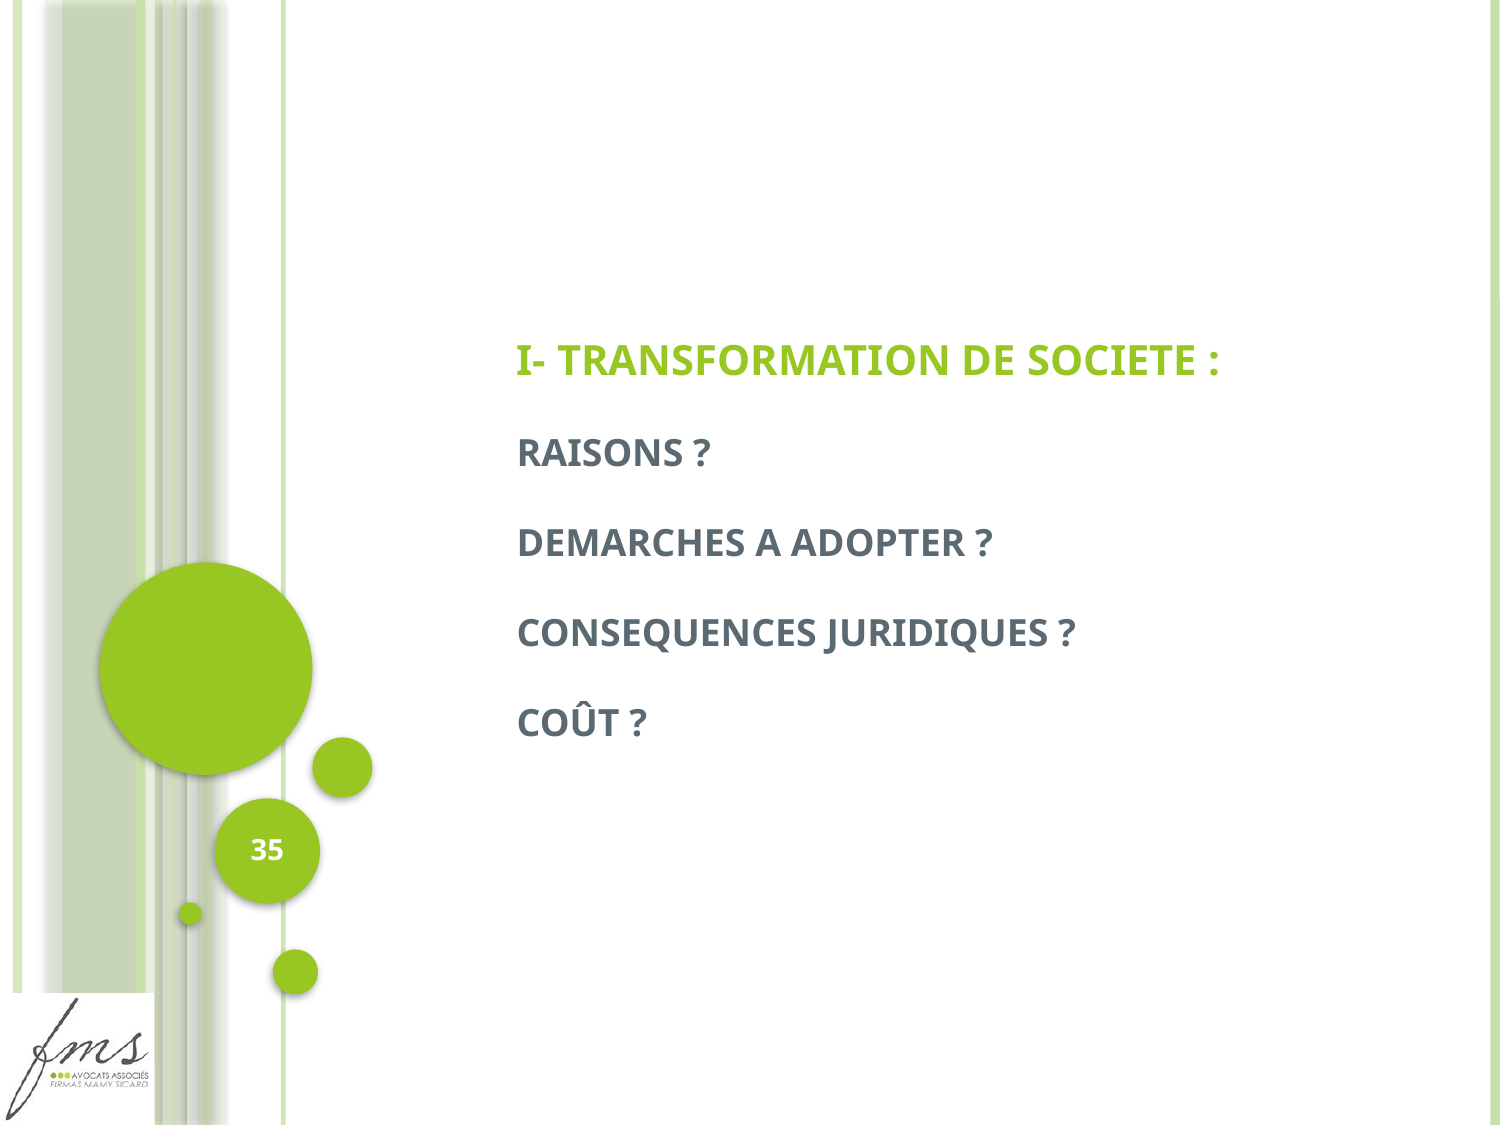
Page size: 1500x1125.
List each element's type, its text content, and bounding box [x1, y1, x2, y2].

text_box I- TRANSFORMATION DE SOCIETE : RAISONS ? DEMARCHES A ADOPTER ? CONSEQUENCES JURIDIQUES ? COÛT ? [501, 326, 1252, 752]
slide_number 35 [217, 808, 318, 894]
picture [0, 993, 154, 1125]
